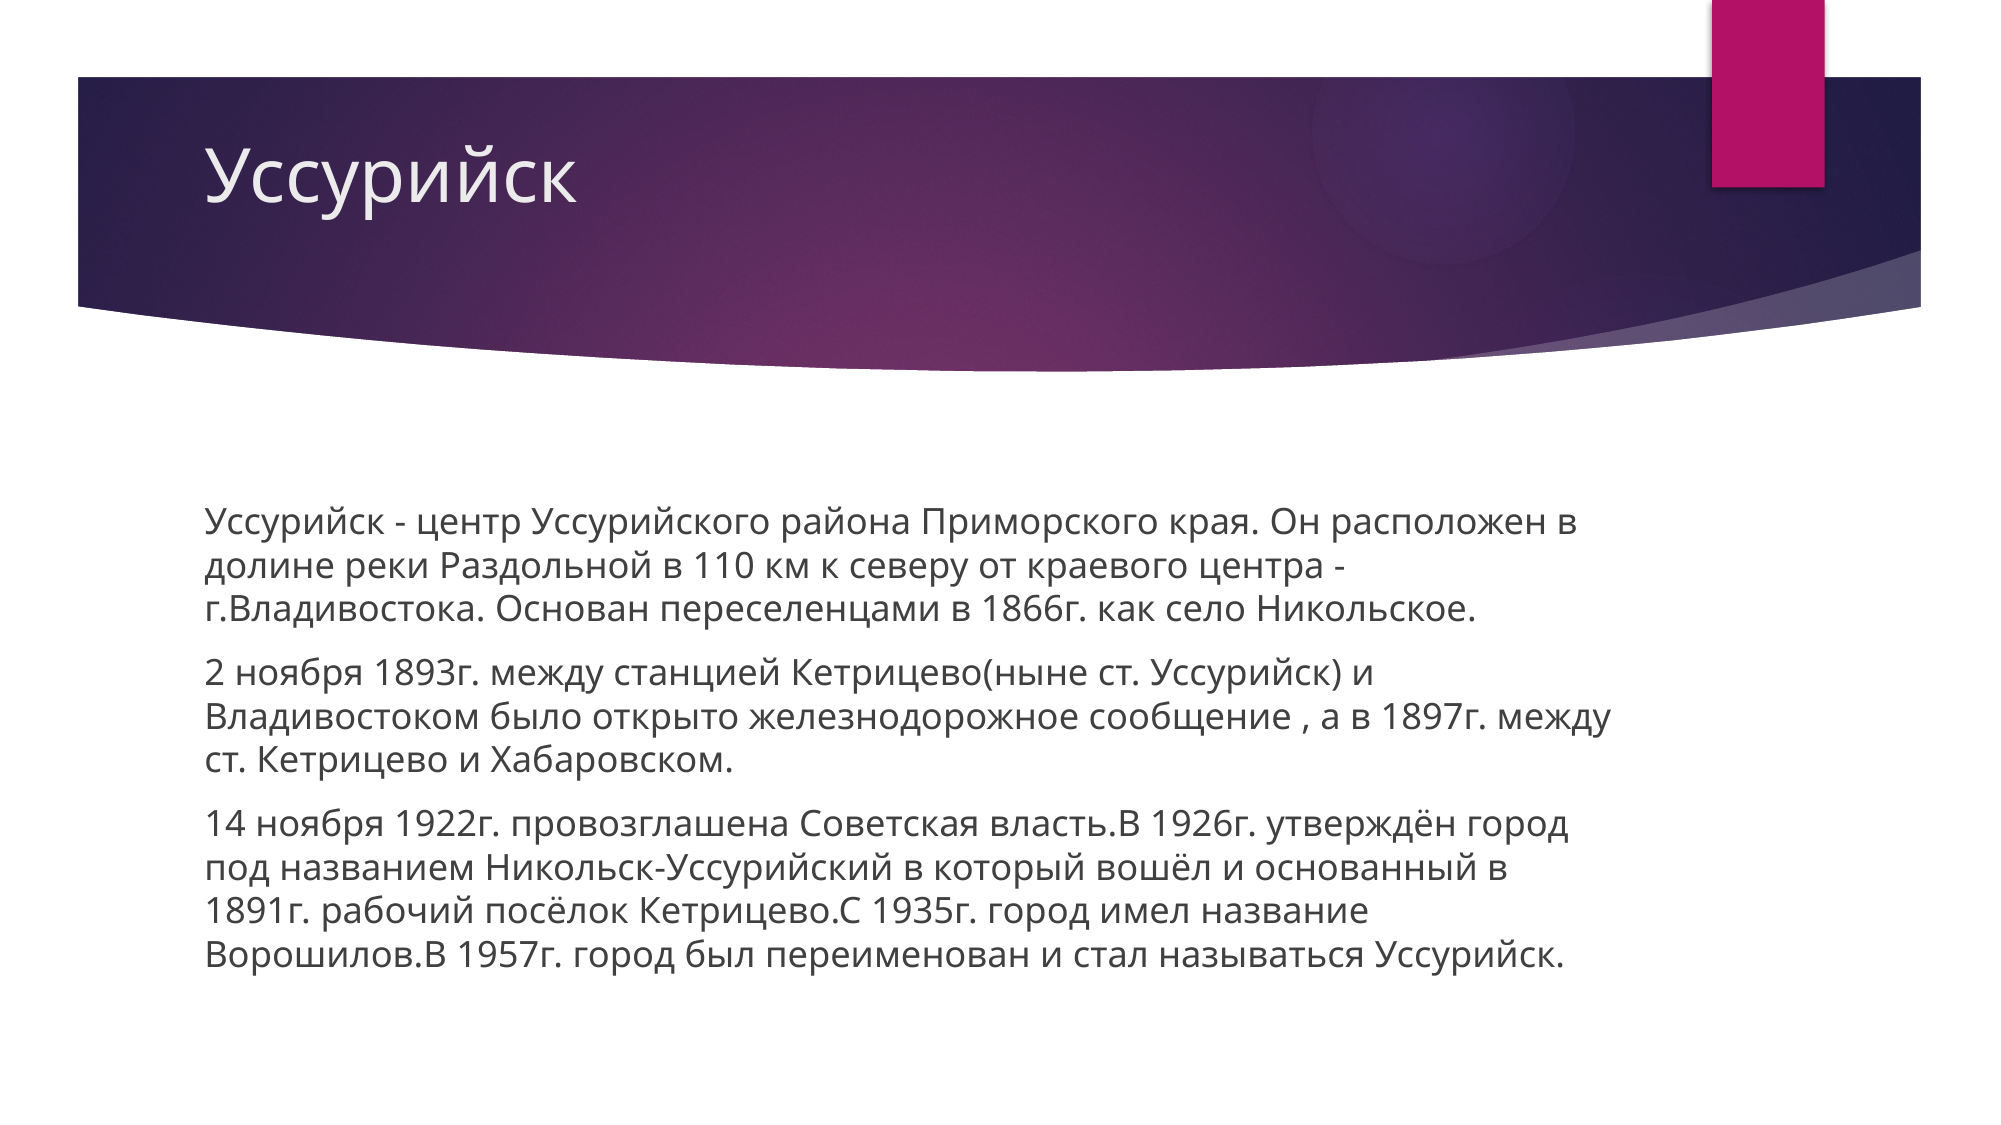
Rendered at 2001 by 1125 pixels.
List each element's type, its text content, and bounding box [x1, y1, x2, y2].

list Уссурийск - центр Уссурийского района Приморского края. Он расположен в долине реки Раздольной в 110 км к северу от краевого центра - г.Владивостока. Основан переселенцами в 1866г. как село Никольское. 2 ноября 1893г. между станцией Кетрицево(ныне ст. Уссурийск) и Владивостоком было открыто железнодорожное сообщение , а в 1897г. между ст. Кетрицево и Хабаровском. 14 ноября 1922г. провозглашена Советская власть.В 1926г. утверждён город под названием Никольск-Уссурийский в который вошёл и основанный в 1891г. рабочий посёлок Кетрицево.С 1935г. город имел название Ворошилов.В 1957г. город был переименован и стал называться Уссурийск. [189, 427, 1638, 988]
title Уссурийск [189, 159, 1627, 276]
